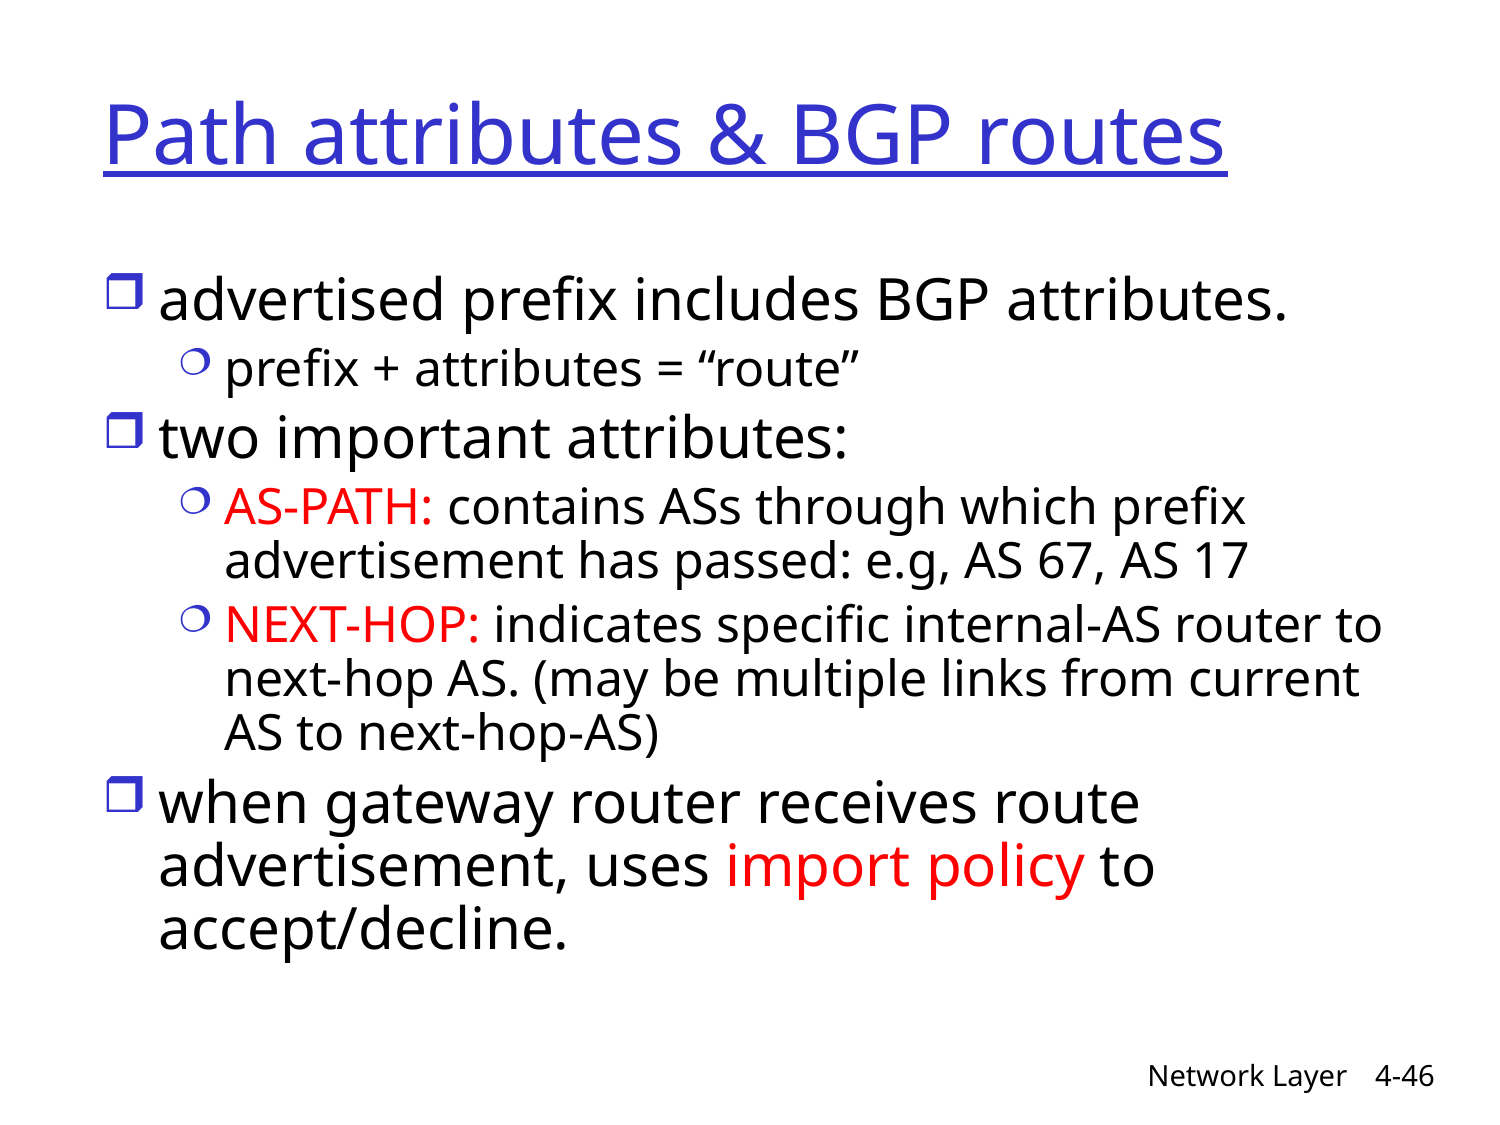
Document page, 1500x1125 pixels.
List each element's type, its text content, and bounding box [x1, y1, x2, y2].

title Path attributes & BGP routes [87, 37, 1363, 226]
slide_number 4-46 [1338, 1049, 1451, 1125]
list advertised prefix includes BGP attributes. prefix + attributes = “route” two important attributes: AS-PATH: contains ASs through which prefix advertisement has passed: e.g, AS 67, AS 17 NEXT-HOP: indicates specific internal-AS router to next-hop AS. (may be multiple links from current AS to next-hop-AS) when gateway router receives route advertisement, uses import policy to accept/decline. [87, 262, 1432, 1026]
footer Network Layer [887, 1049, 1338, 1125]
